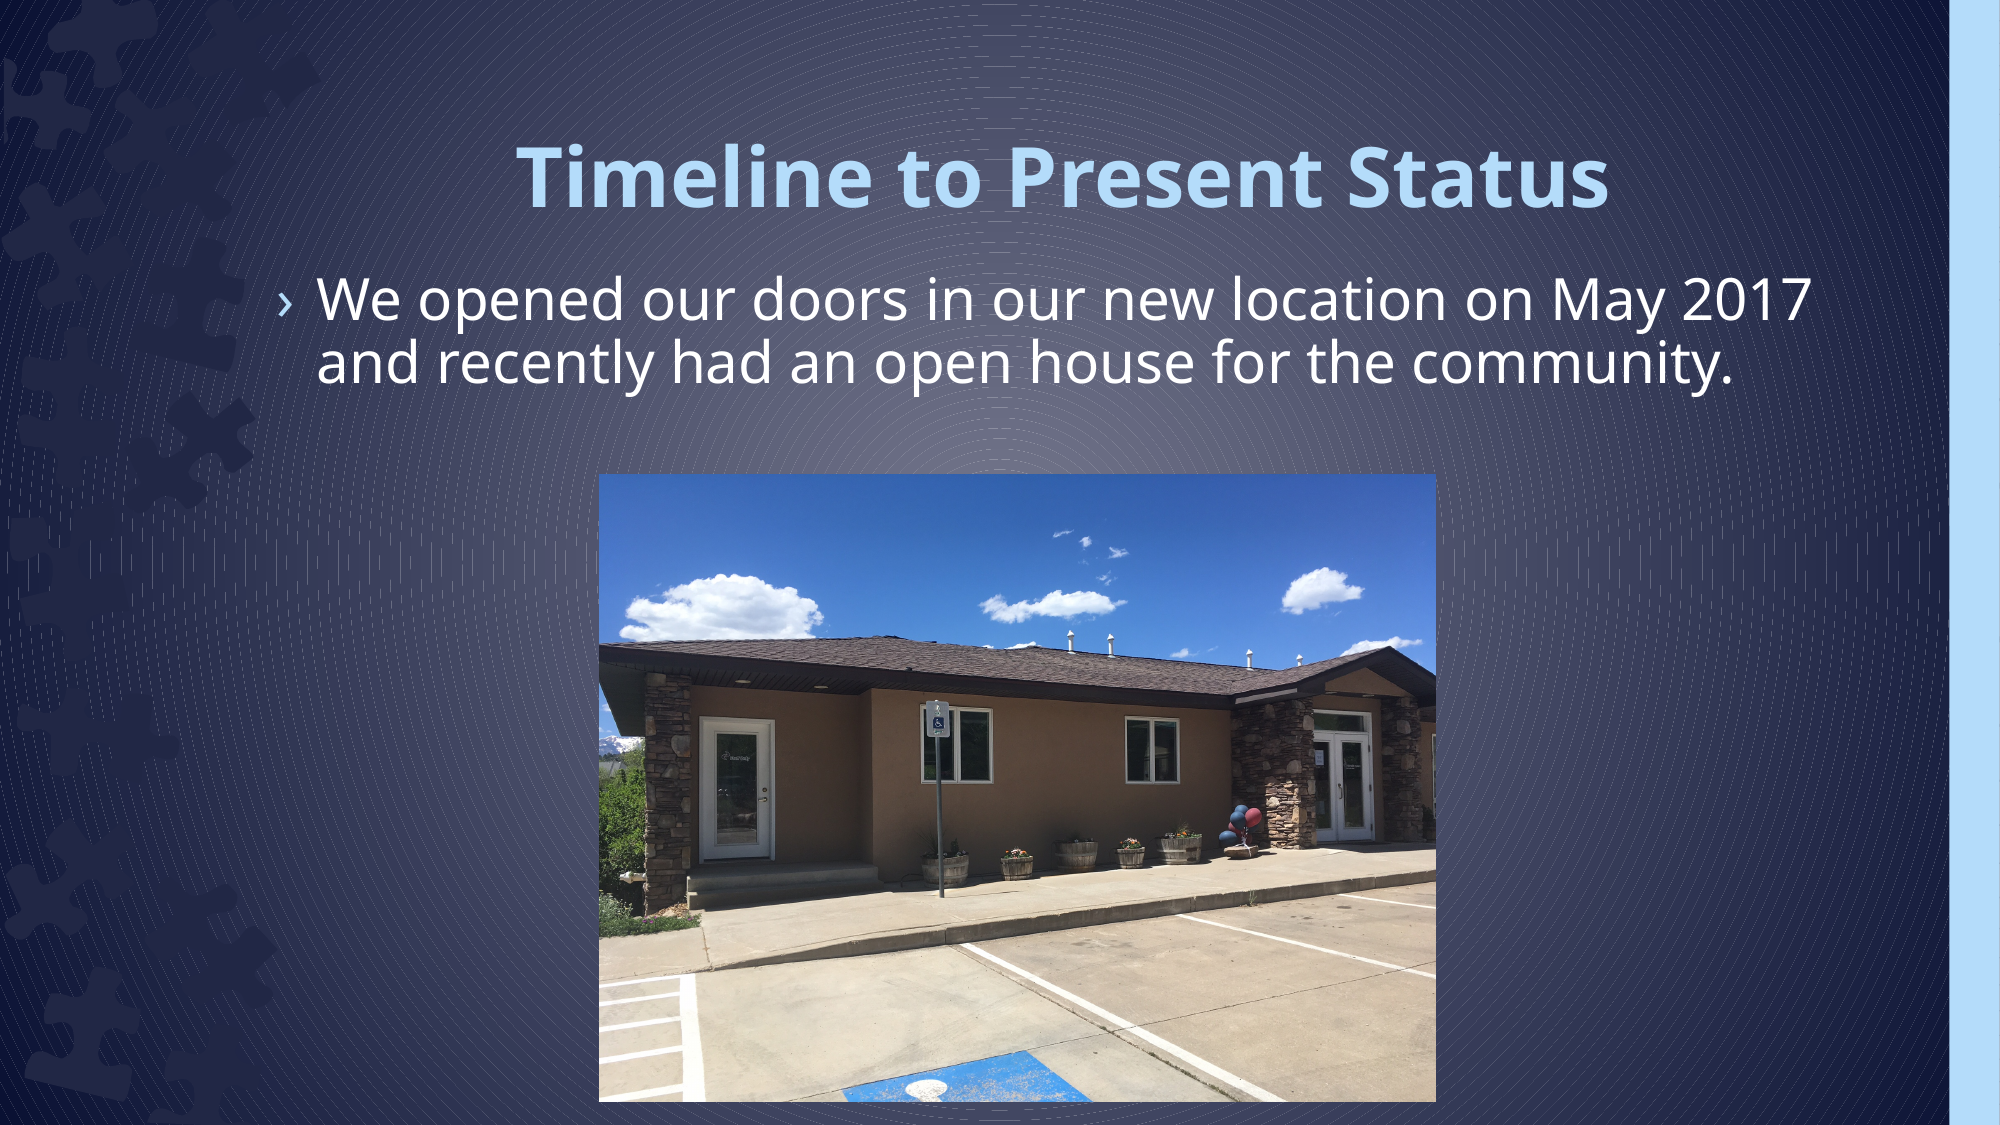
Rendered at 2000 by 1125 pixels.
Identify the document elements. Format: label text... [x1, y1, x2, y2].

title Timeline to Present Status [261, 29, 1867, 233]
picture [599, 474, 1436, 1102]
list We opened our doors in our new location on May 2017 and recently had an open house for the community. [261, 262, 1867, 1013]
